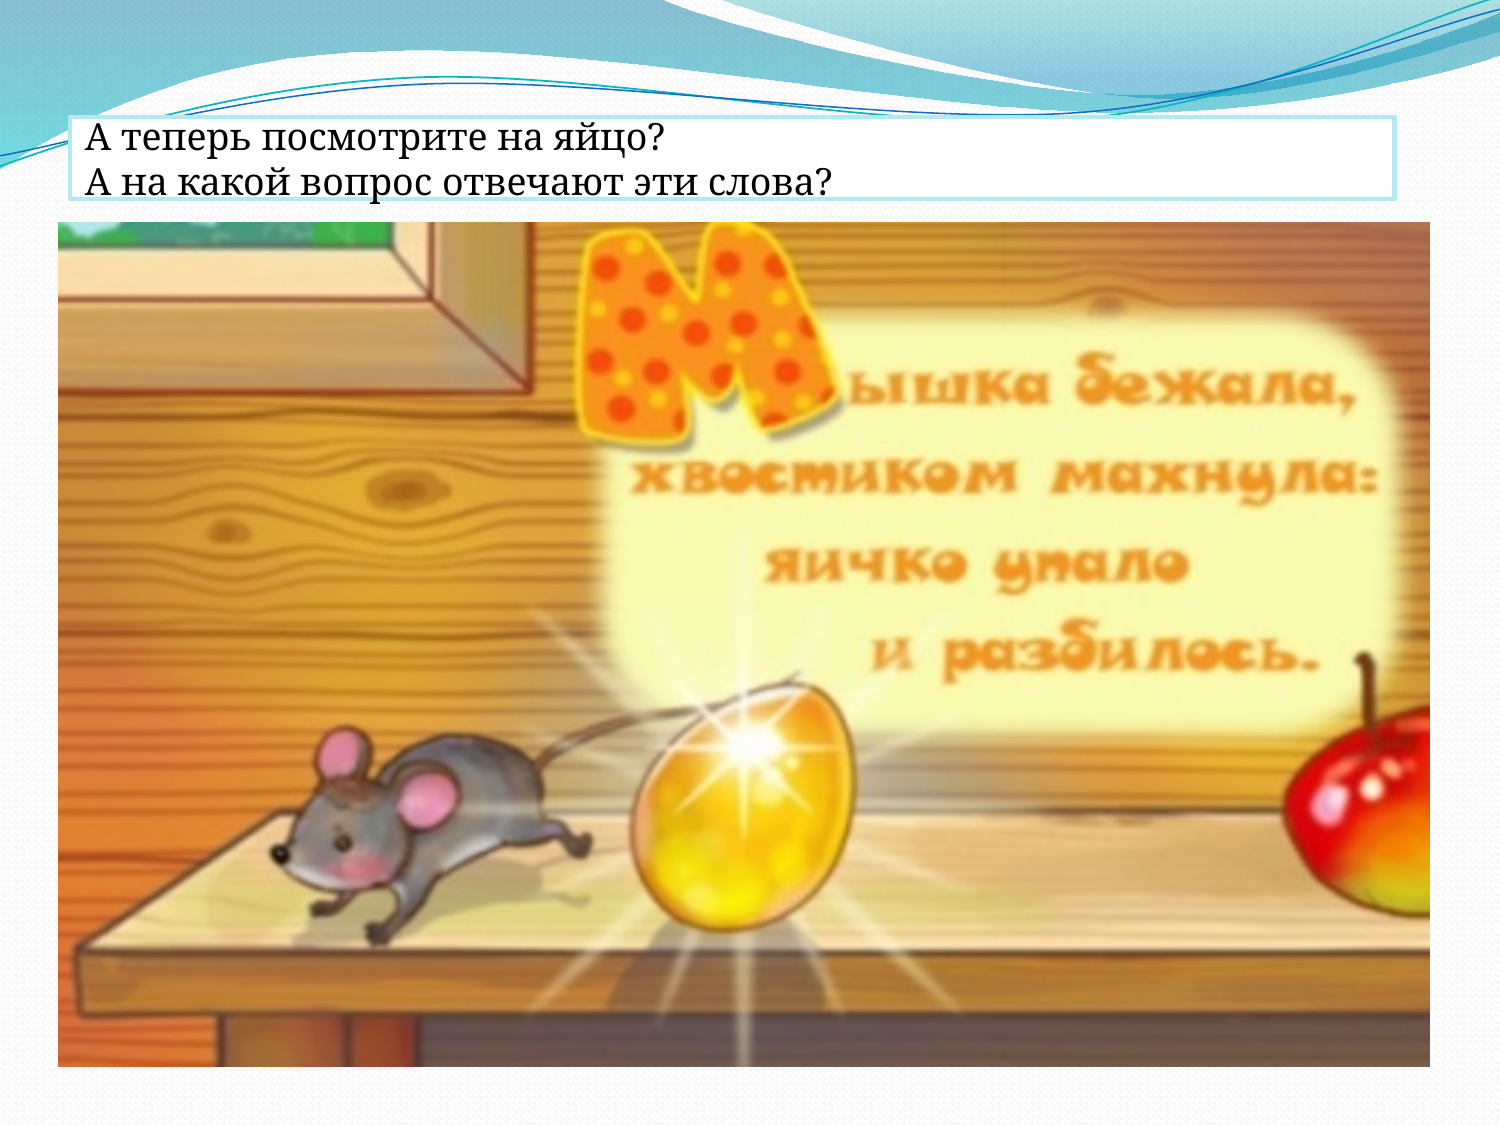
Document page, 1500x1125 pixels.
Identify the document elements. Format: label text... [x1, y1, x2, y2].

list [58, 222, 1430, 1067]
text_box А теперь посмотрите на яйцо? А на какой вопрос отвечают эти слова? [68, 115, 1397, 201]
